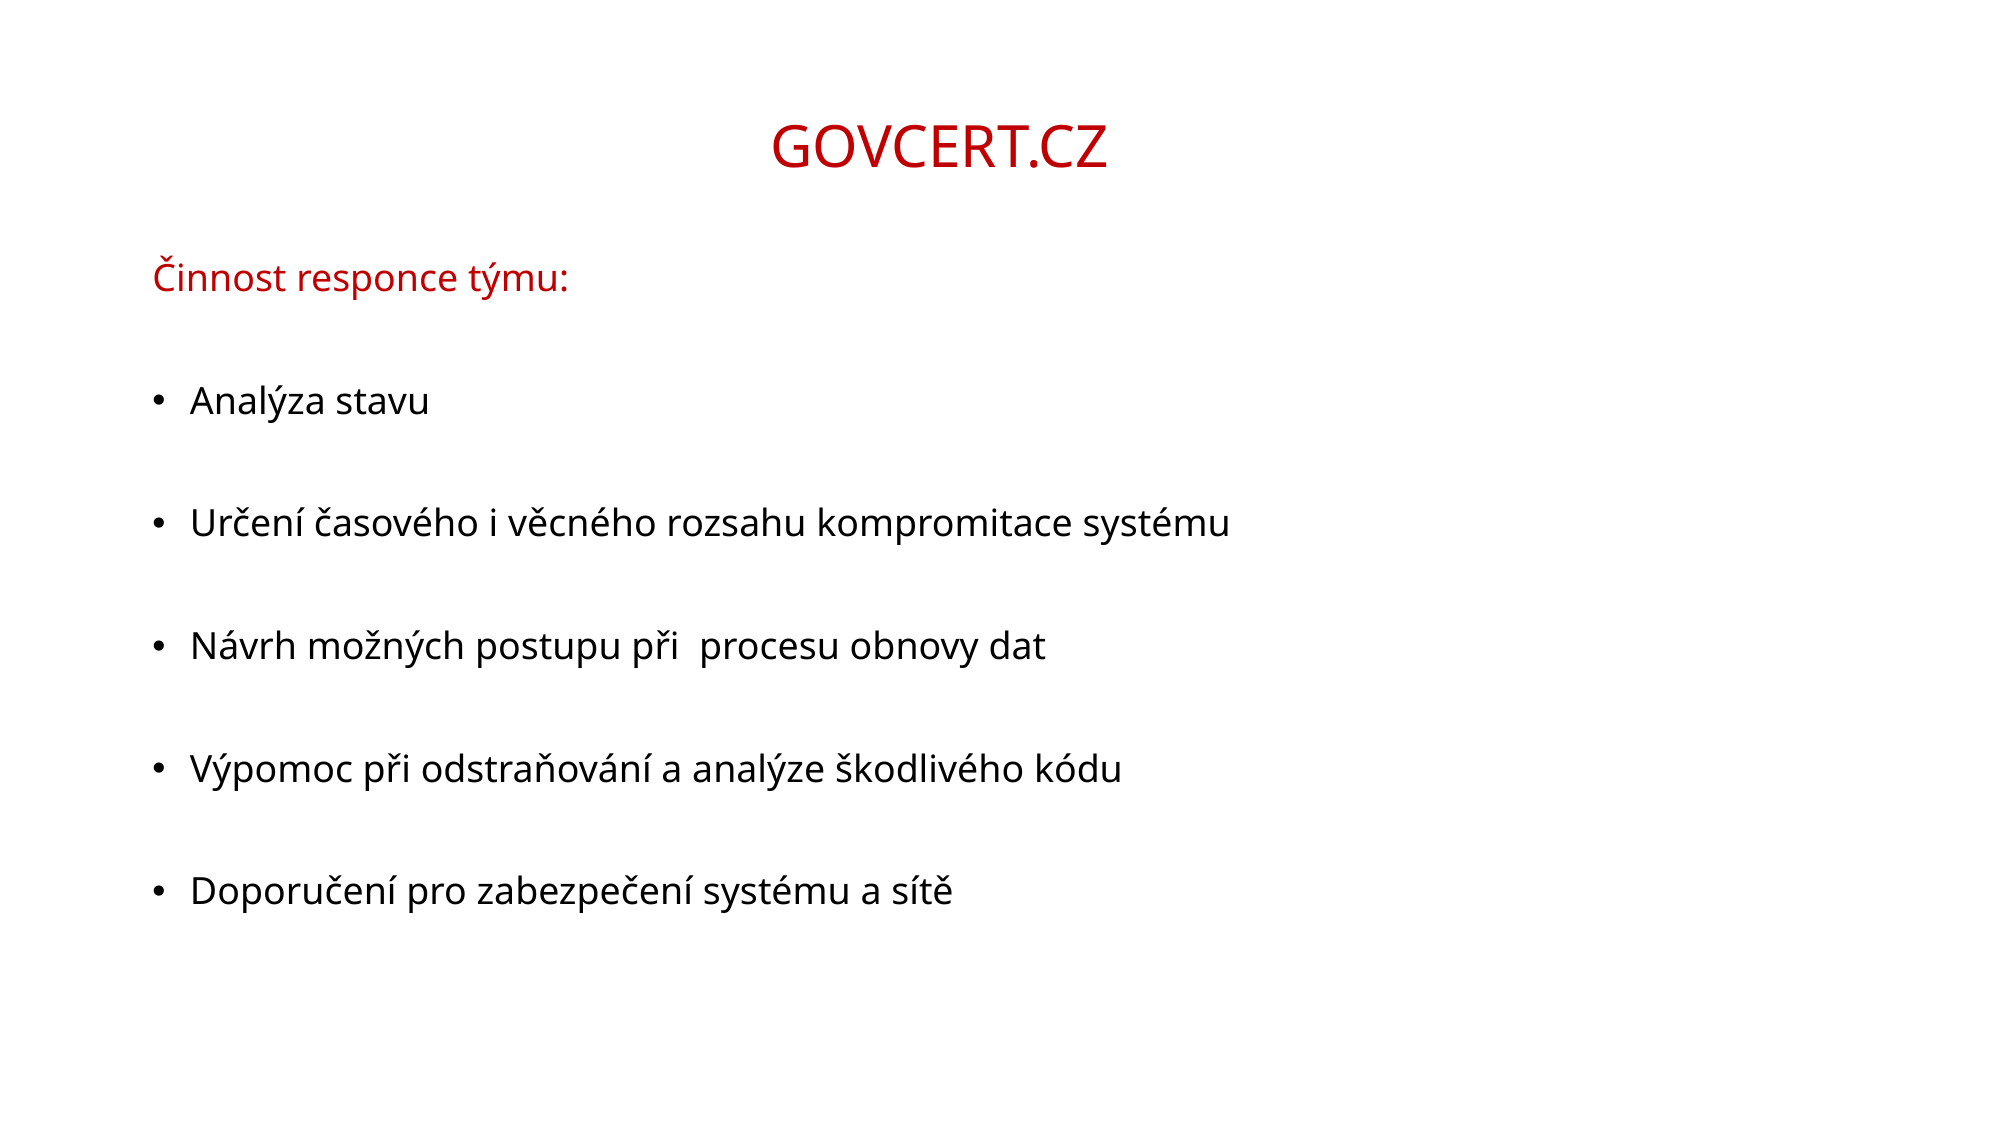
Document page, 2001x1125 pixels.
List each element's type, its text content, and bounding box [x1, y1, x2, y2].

title GOVCERT.CZ [137, 59, 1863, 216]
list Činnost responce týmu: Analýza stavu Určení časového i věcného rozsahu kompromitace systému Návrh možných postupu při procesu obnovy dat Výpomoc při odstraňování a analýze škodlivého kódu Doporučení pro zabezpečení systému a sítě [137, 251, 1863, 1014]
